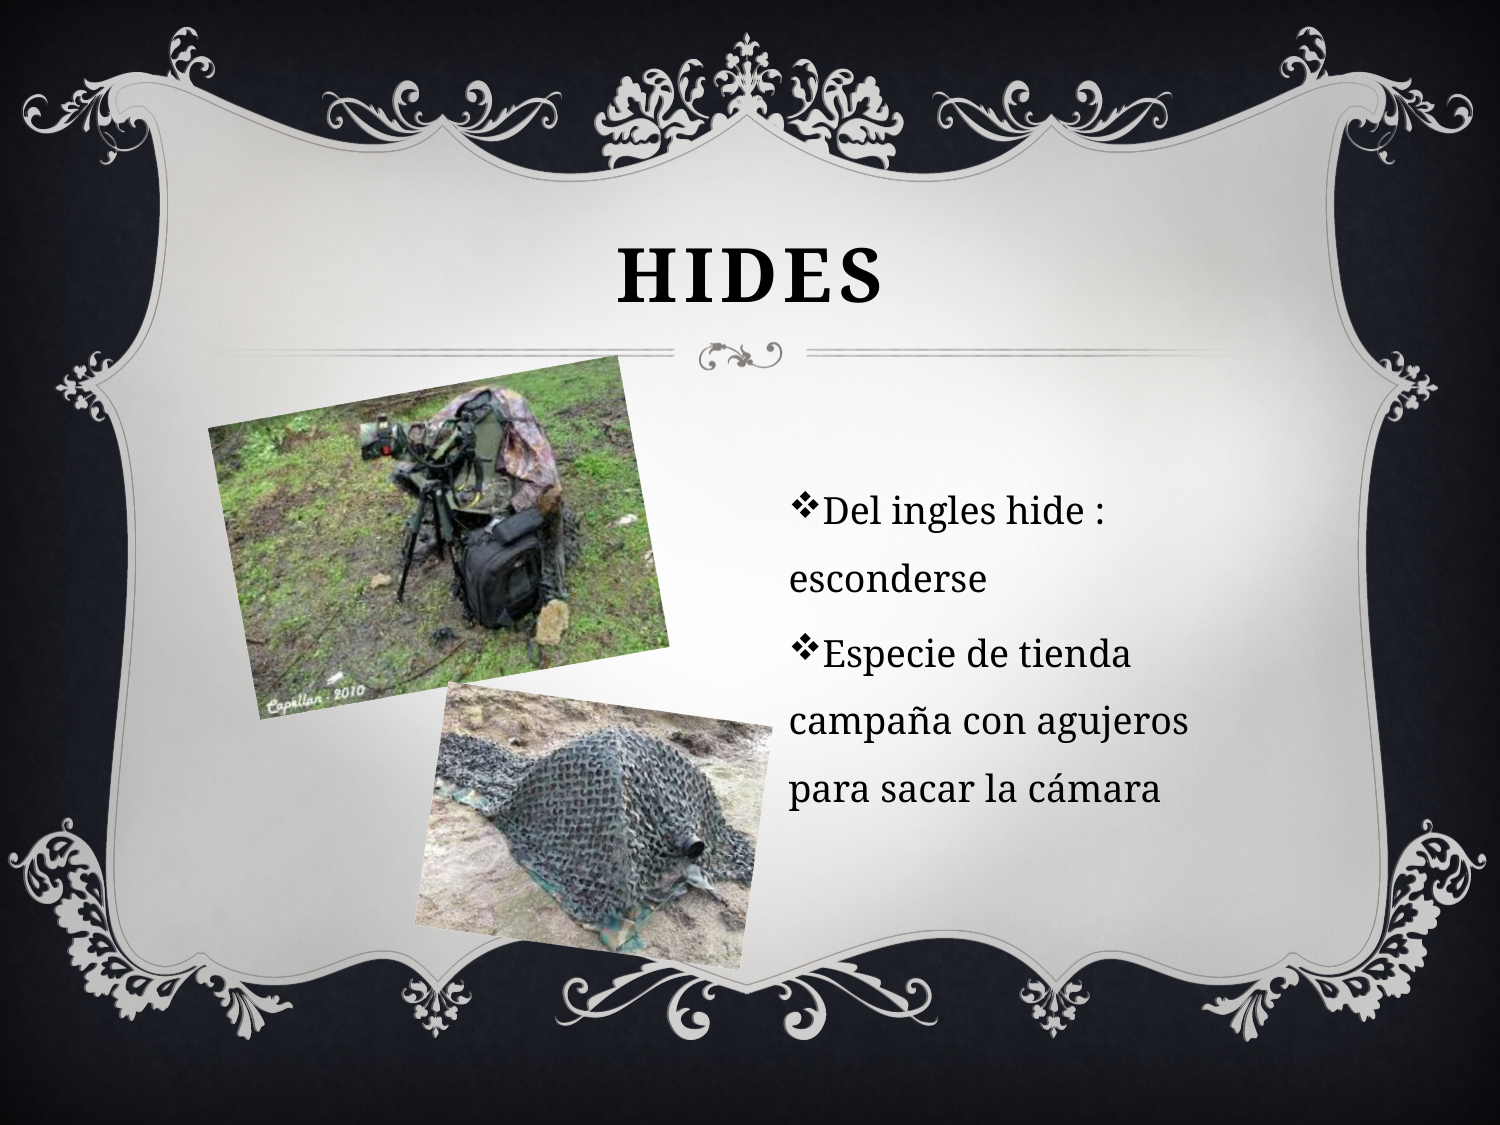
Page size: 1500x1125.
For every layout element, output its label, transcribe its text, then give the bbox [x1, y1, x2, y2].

picture [0, 0, 1500, 1125]
title hides [225, 212, 1275, 325]
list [230, 388, 647, 686]
list Del ingles hide : esconderse Especie de tienda campaña con agujeros para sacar la cámara [773, 457, 1286, 907]
